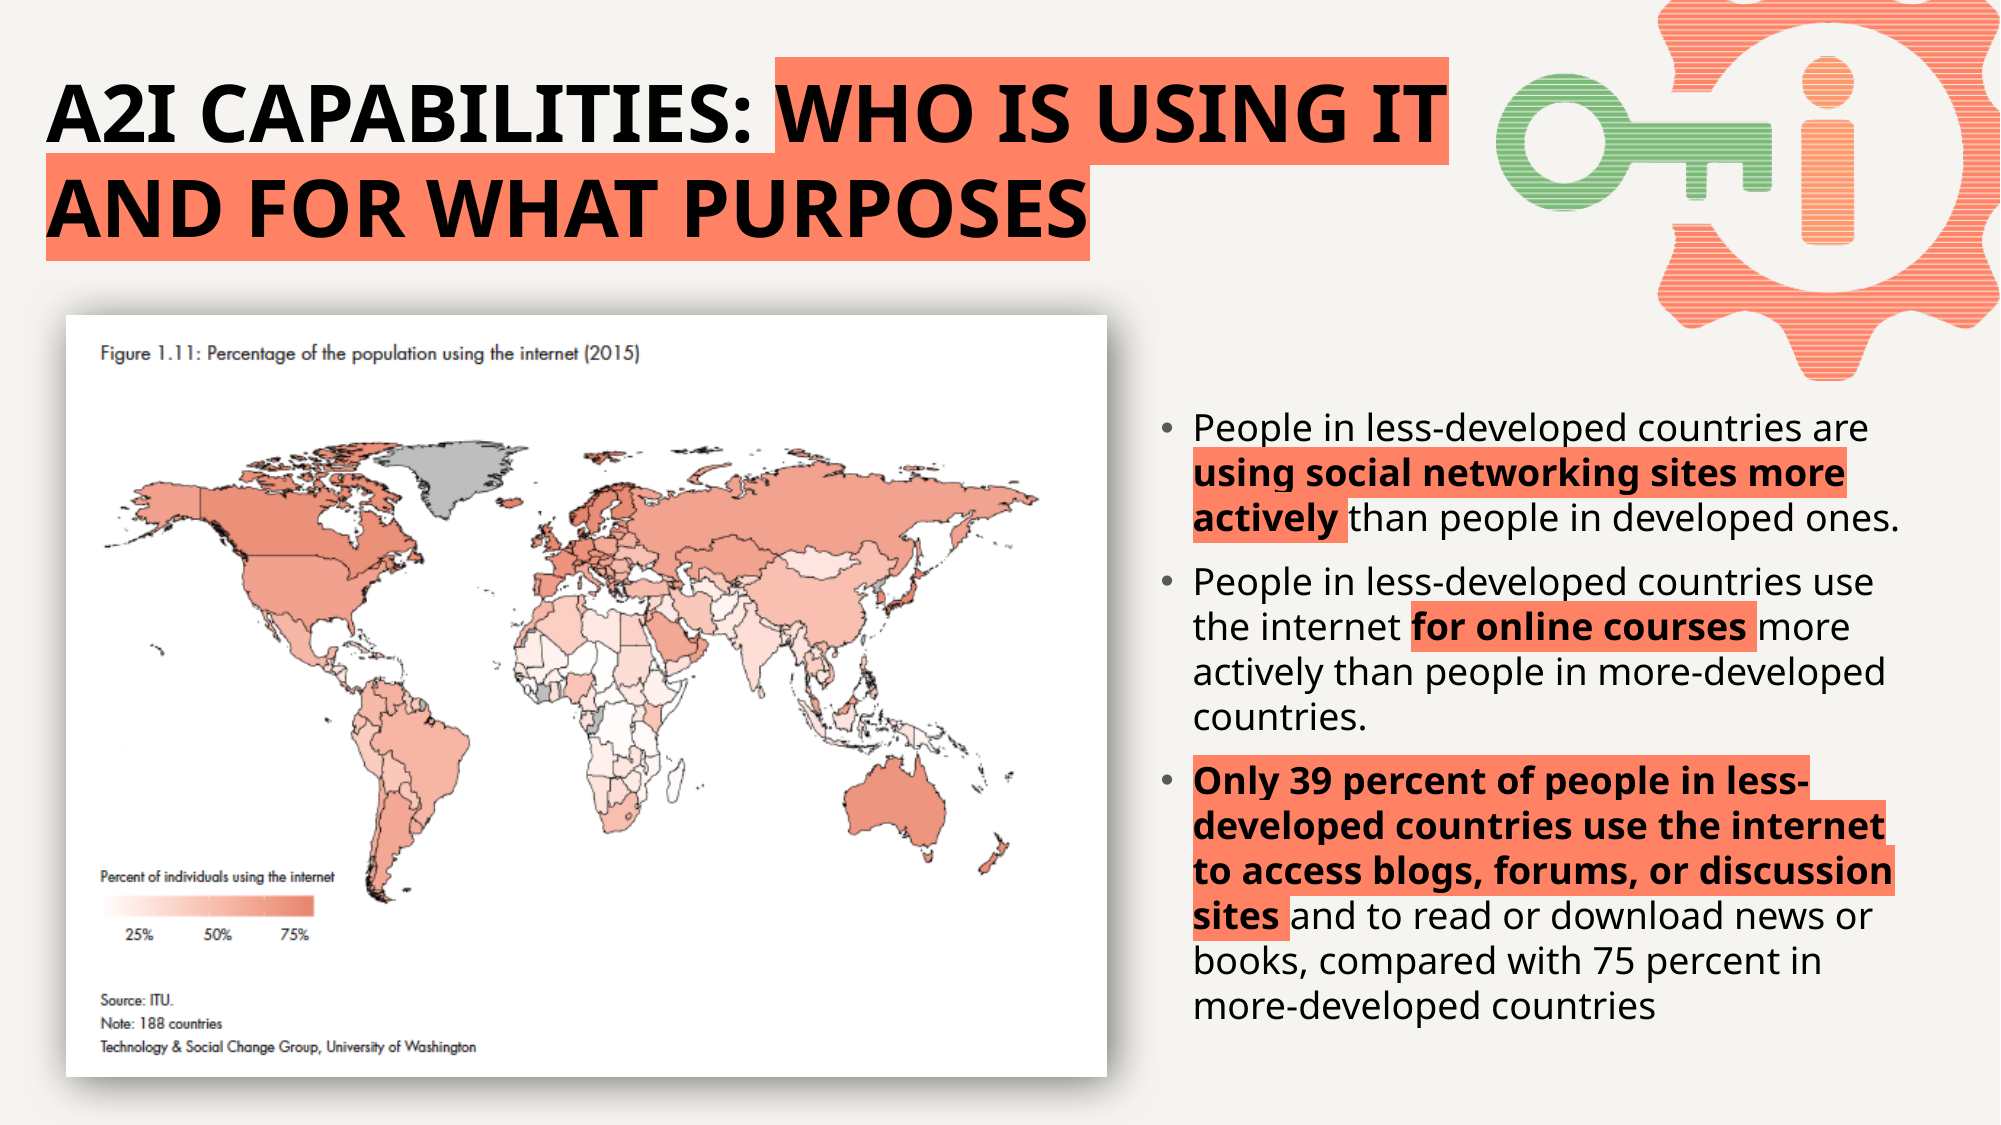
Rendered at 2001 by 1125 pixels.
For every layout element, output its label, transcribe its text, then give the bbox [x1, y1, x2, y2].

text_box People in less-developed countries are using social networking sites more actively than people in developed ones. People in less-developed countries use the internet for online courses more actively than people in more-developed countries. Only 39 percent of people in less-developed countries use the internet to access blogs, forums, or discussion sites and to read or download news or books, compared with 75 percent in more-developed countries [1144, 397, 1936, 1035]
picture [1495, 0, 2000, 381]
title A2I CAPABILITIES: WHO IS USING IT AND FOR WHAT PURPOSES [31, 25, 1490, 291]
picture [66, 315, 1107, 1077]
